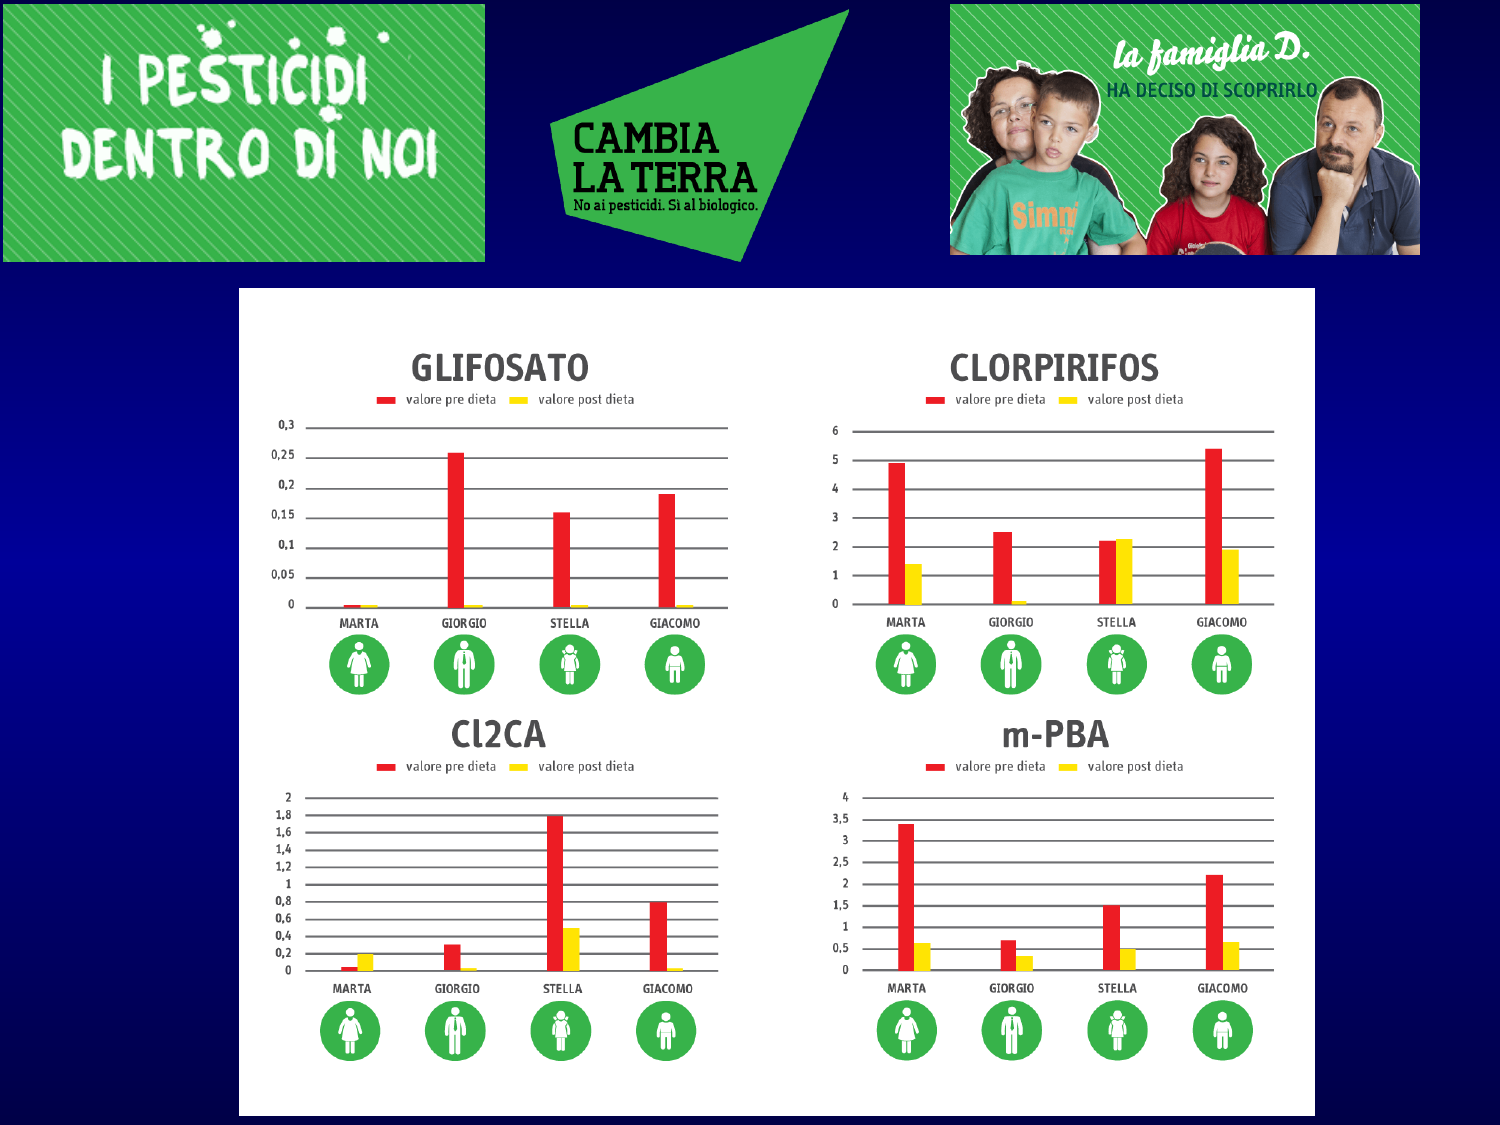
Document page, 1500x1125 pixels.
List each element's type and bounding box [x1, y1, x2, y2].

picture [3, 4, 486, 262]
list [239, 287, 1315, 1123]
picture [950, 4, 1420, 255]
picture [548, 9, 849, 262]
